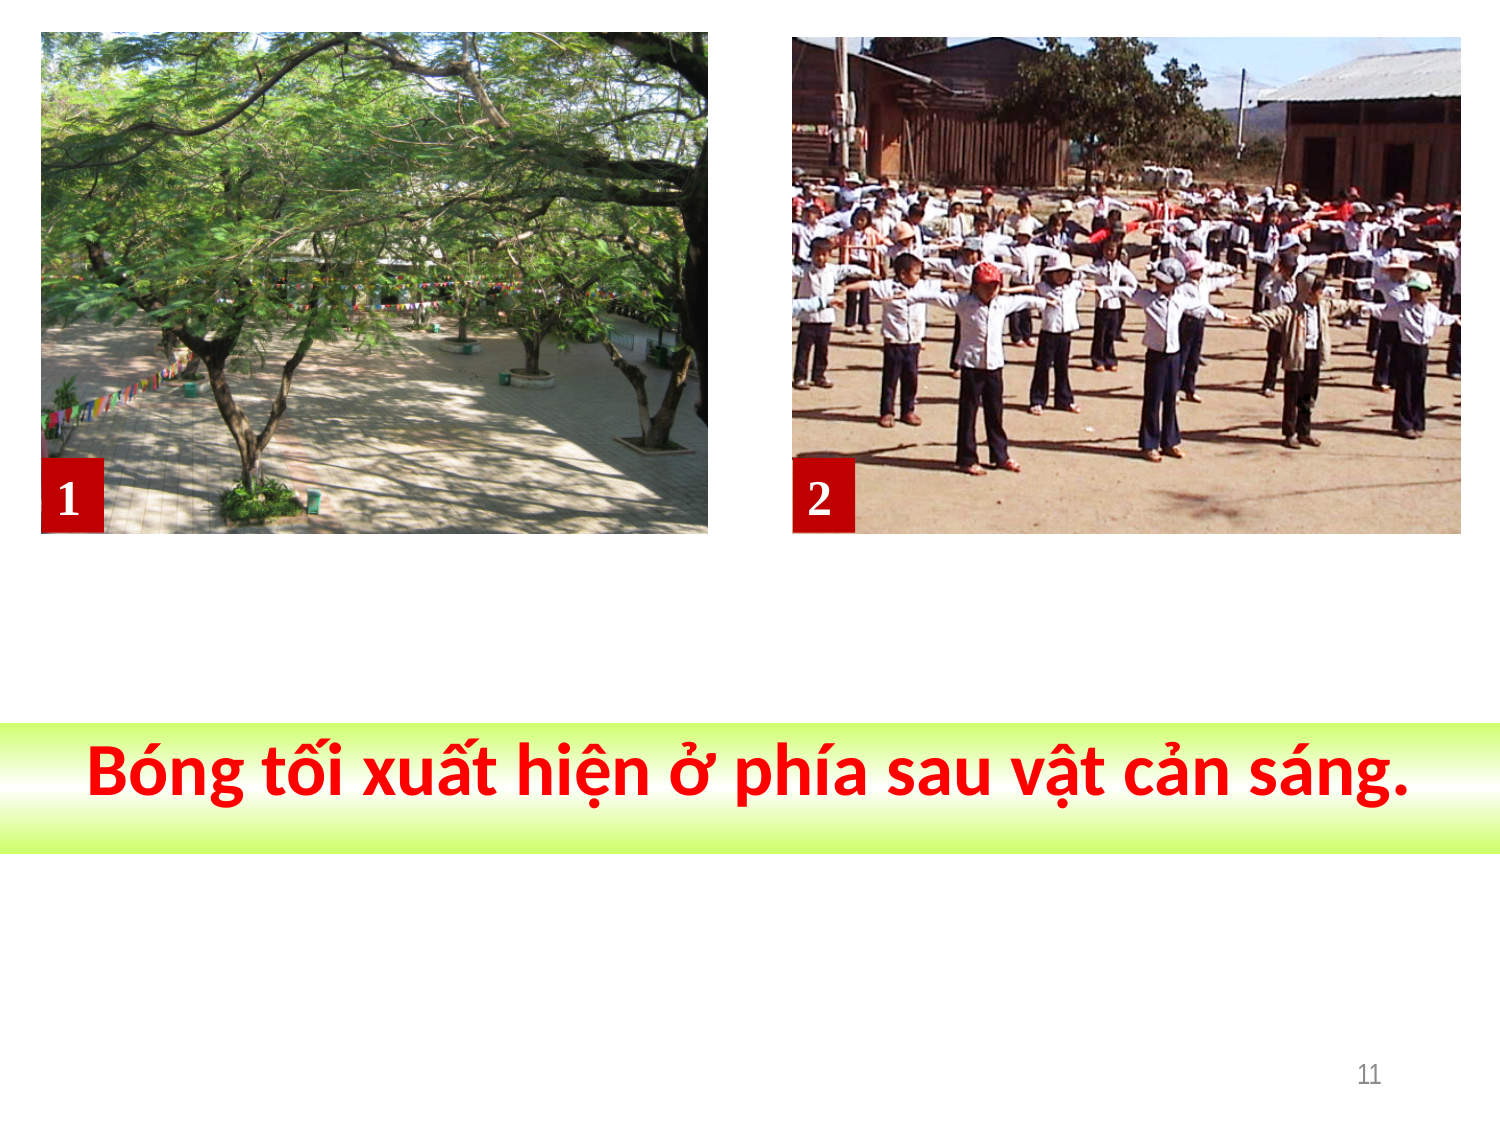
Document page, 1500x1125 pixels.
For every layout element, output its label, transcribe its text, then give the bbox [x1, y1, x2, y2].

slide_number 11 [1059, 1042, 1397, 1103]
text_box Bóng tối xuất hiện ở phía sau vật cản sáng. [0, 723, 1500, 854]
picture [792, 37, 1461, 534]
picture [41, 32, 708, 534]
